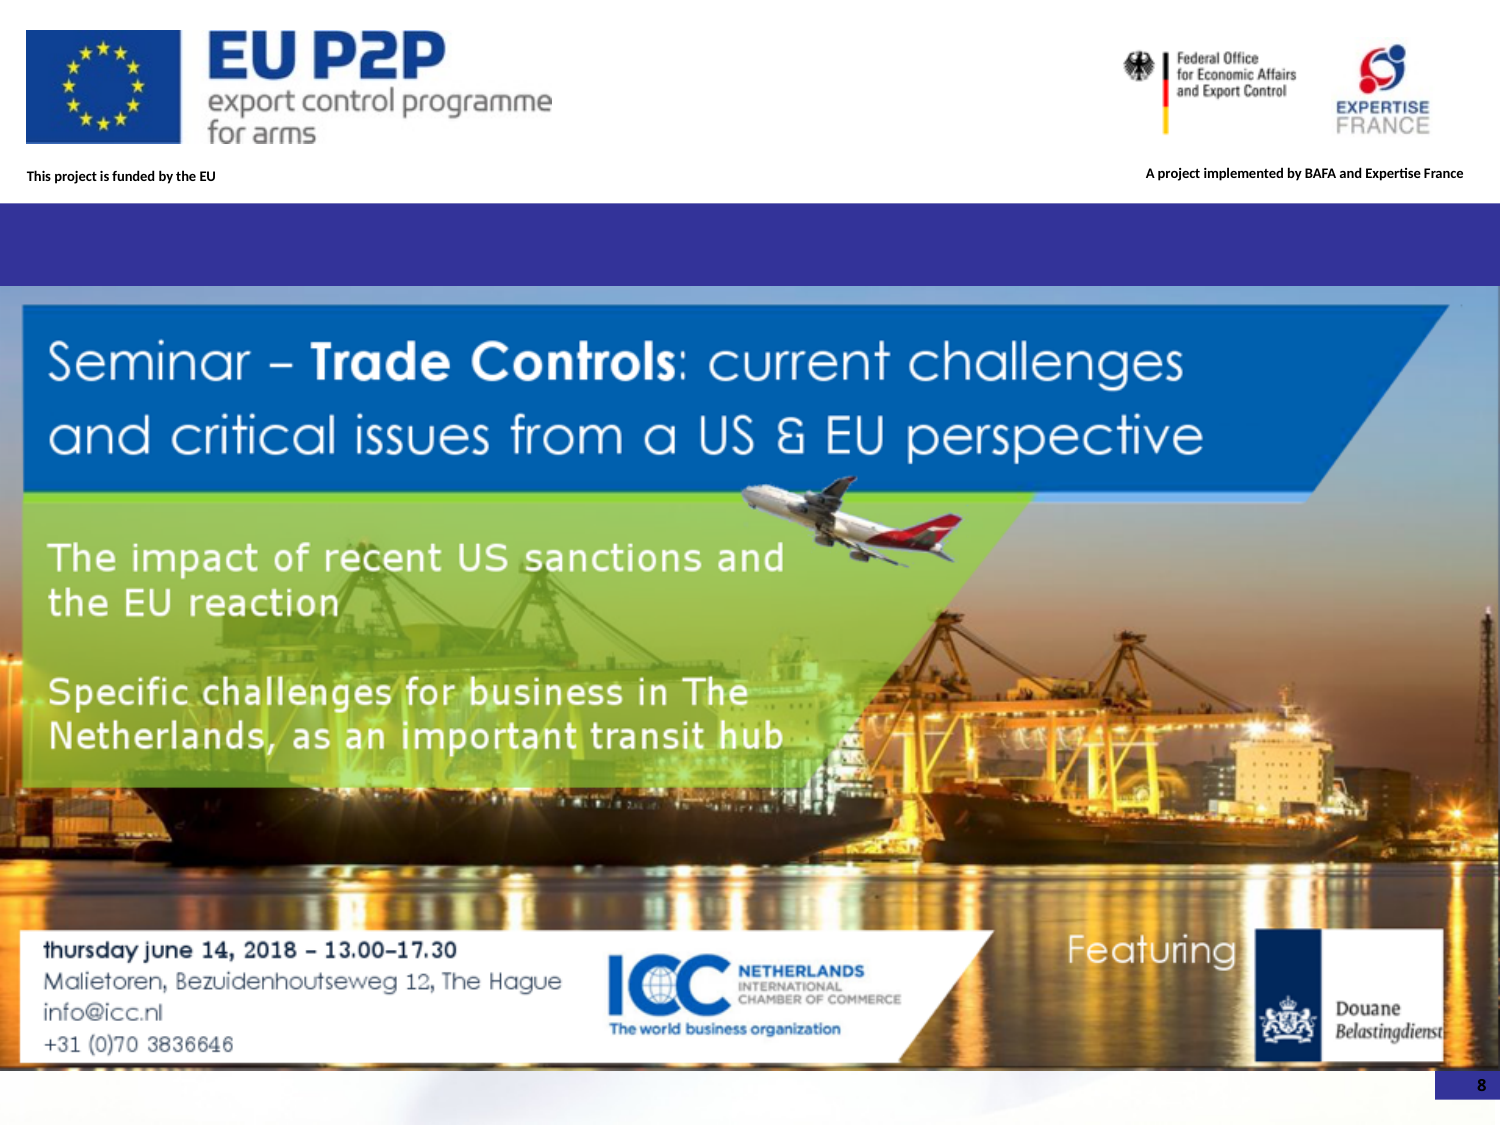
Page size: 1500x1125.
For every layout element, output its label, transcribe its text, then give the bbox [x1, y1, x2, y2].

slide_number 8 [1324, 1078, 1500, 1125]
picture [0, 286, 1500, 1125]
picture [1100, 25, 1436, 162]
picture [26, 30, 552, 144]
